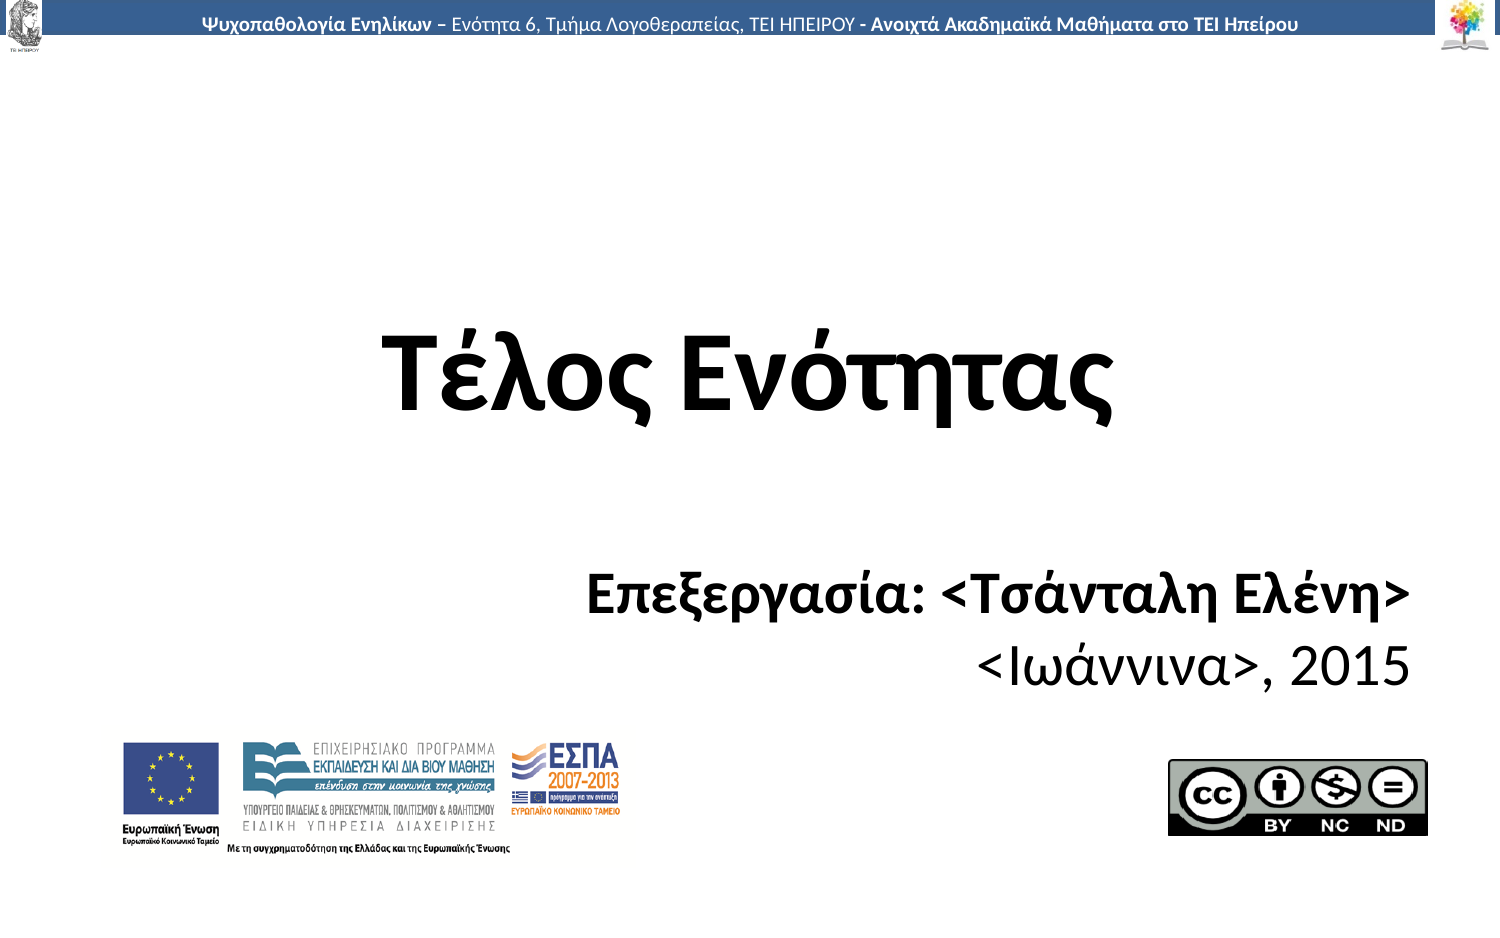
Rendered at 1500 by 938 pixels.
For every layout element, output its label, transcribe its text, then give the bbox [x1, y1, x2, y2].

text_box Επεξεργασία: <Τσάνταλη Ελένη> <Ιωάννινα>, 2015 [253, 545, 1428, 706]
picture [1435, 0, 1495, 52]
picture [1168, 759, 1429, 836]
text_box Τέλος Ενότητας [265, 288, 1230, 441]
picture [101, 725, 636, 868]
picture [6, 0, 42, 54]
